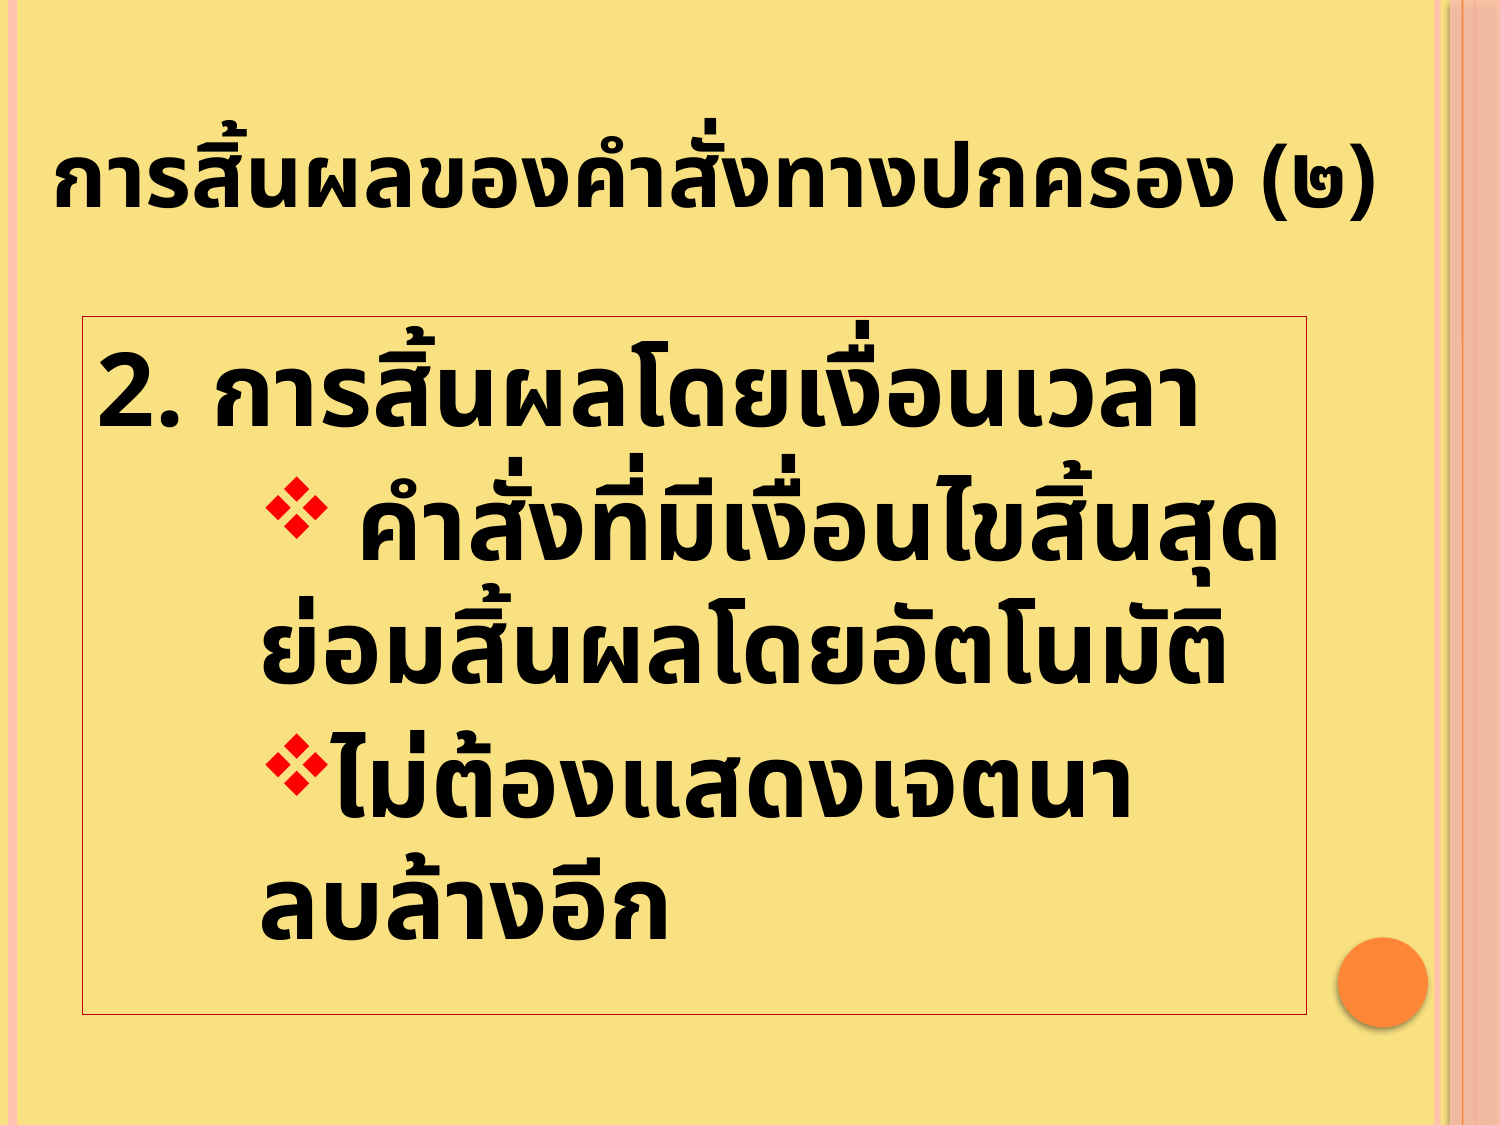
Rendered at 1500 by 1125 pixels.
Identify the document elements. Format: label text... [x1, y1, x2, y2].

title การสิ้นผลของคำสั่งทางปกครอง (๒) [35, 45, 1395, 233]
list 2. การสิ้นผลโดยเงื่อนเวลา คำสั่งที่มีเงื่อนไขสิ้นสุดย่อมสิ้นผลโดยอัตโนมัติ ไม่ต้องแสดงเจตนาลบล้างอีก [82, 316, 1307, 1015]
